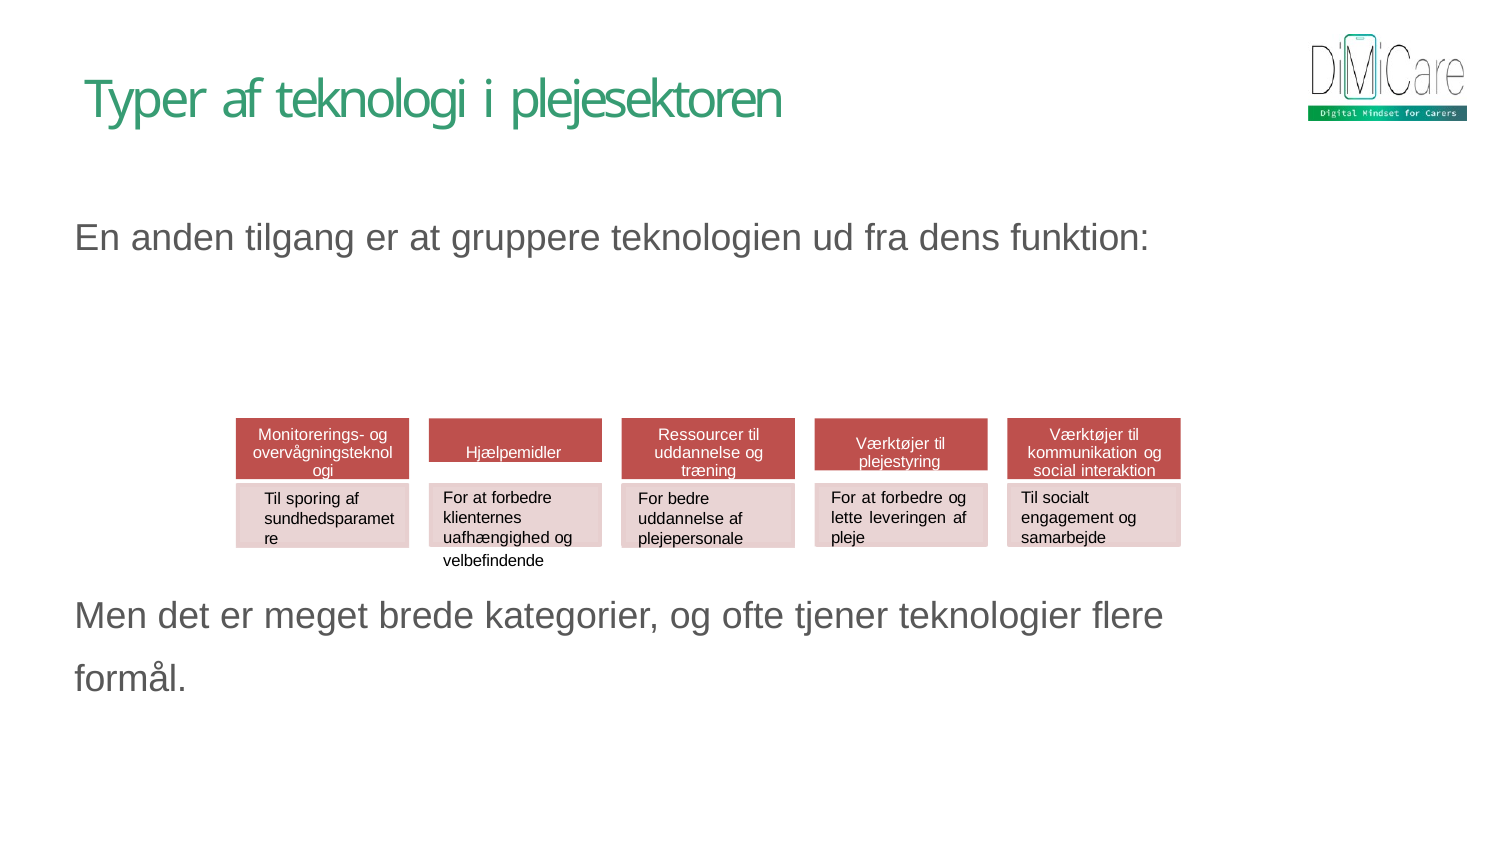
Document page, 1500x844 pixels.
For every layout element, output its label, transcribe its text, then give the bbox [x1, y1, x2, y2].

text_box Til sporing af sundhedsparamet re [235, 483, 410, 548]
text_box For bedre uddannelse af plejepersonale [621, 483, 795, 548]
text_box Men det er meget brede kategorier, og ofte tjener teknologier flere formål. [72, 571, 1171, 700]
title Typer af teknologi i plejesektoren [82, 62, 1211, 206]
text_box Værktøjer til plejestyring [814, 418, 988, 471]
text_box velbefindende [441, 547, 550, 570]
text_box Monitorerings- og overvågningsteknol ogi [235, 418, 410, 480]
text_box En anden tilgang er at gruppere teknologien ud fra dens funktion: [72, 211, 1156, 259]
text_box Ressourcer til uddannelse og træning [621, 418, 795, 480]
text_box For at forbedre klienternes uafhængighed og [428, 483, 602, 547]
text_box Til socialt engagement og samarbejde [1007, 483, 1181, 547]
text_box Værktøjer til kommunikation og social interaktion [1007, 418, 1181, 480]
picture [1308, 33, 1468, 121]
text_box For at forbedre og lette leveringen af pleje [814, 483, 988, 547]
text_box Hjælpemidler [428, 418, 602, 462]
